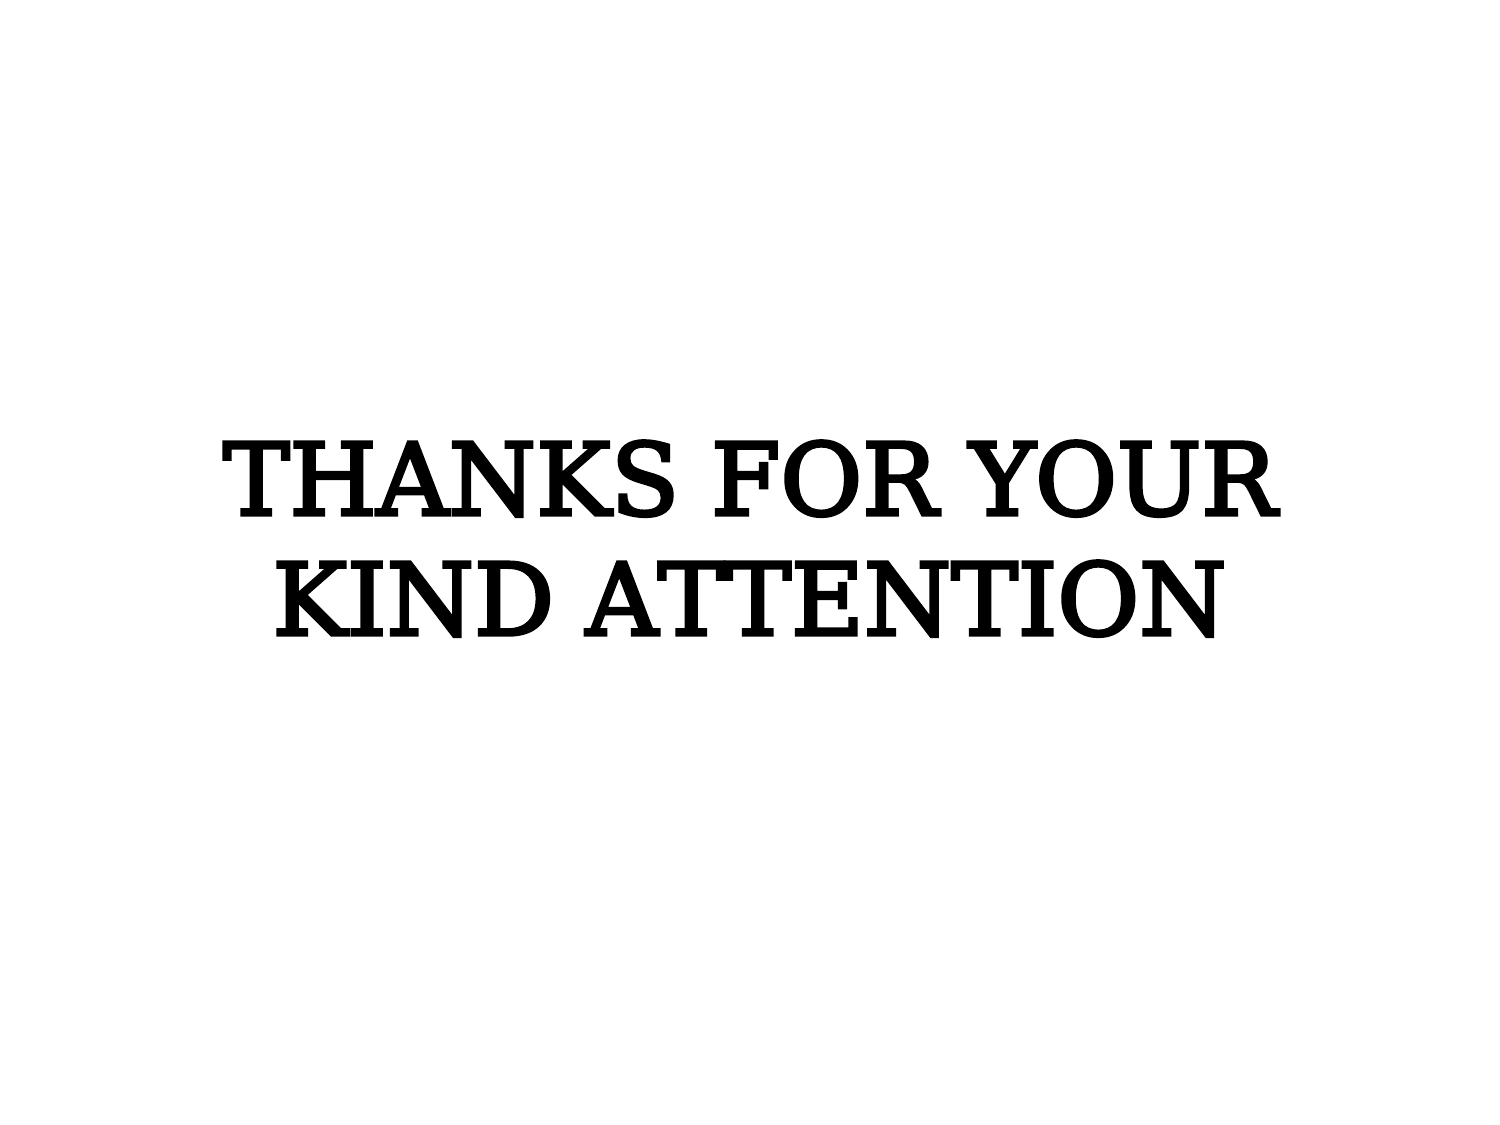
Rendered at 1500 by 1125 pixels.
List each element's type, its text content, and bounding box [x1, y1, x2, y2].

title THANKS FOR YOUR KIND ATTENTION [75, 45, 1425, 1025]
